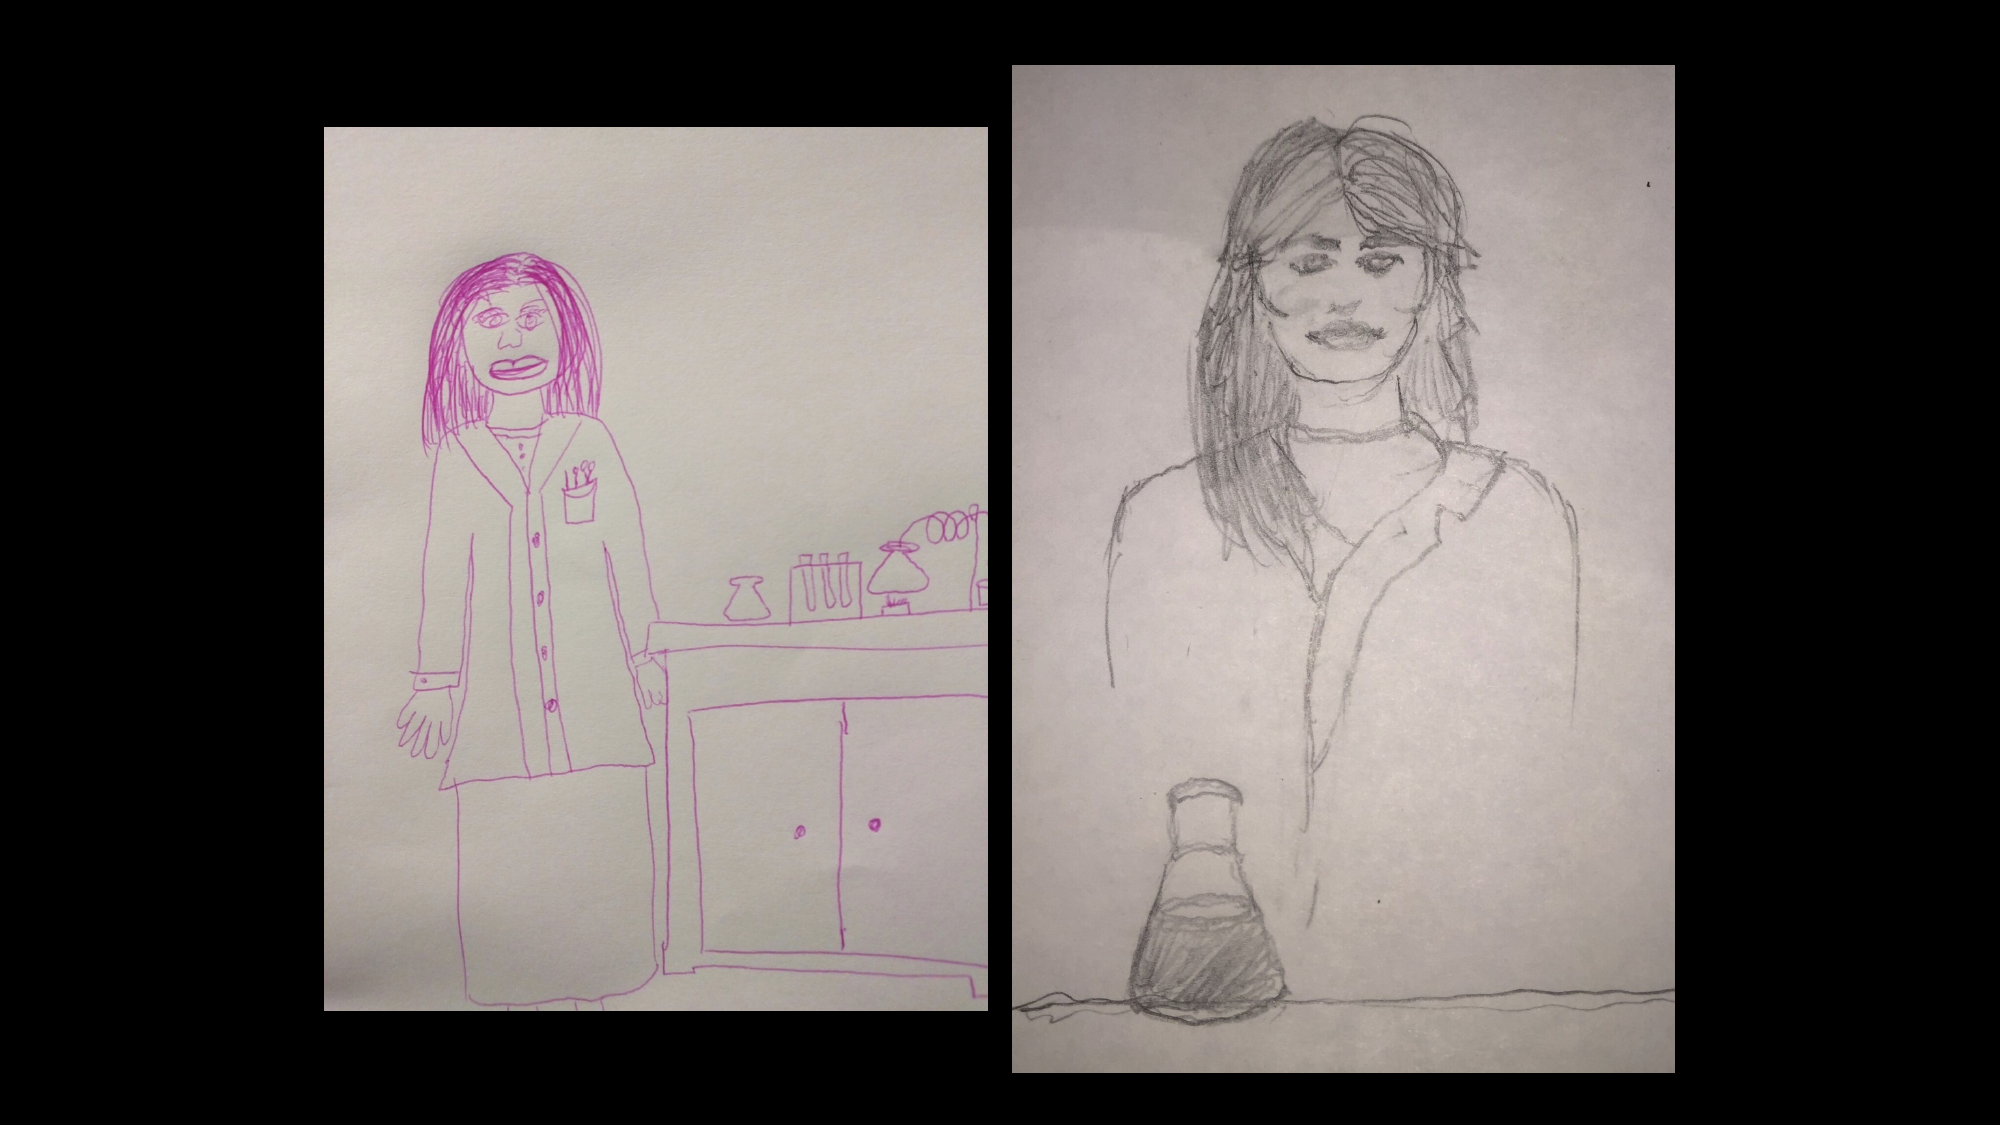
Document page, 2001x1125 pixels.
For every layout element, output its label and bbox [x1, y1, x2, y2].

list [324, 45, 988, 1094]
list [1012, 45, 1675, 1094]
